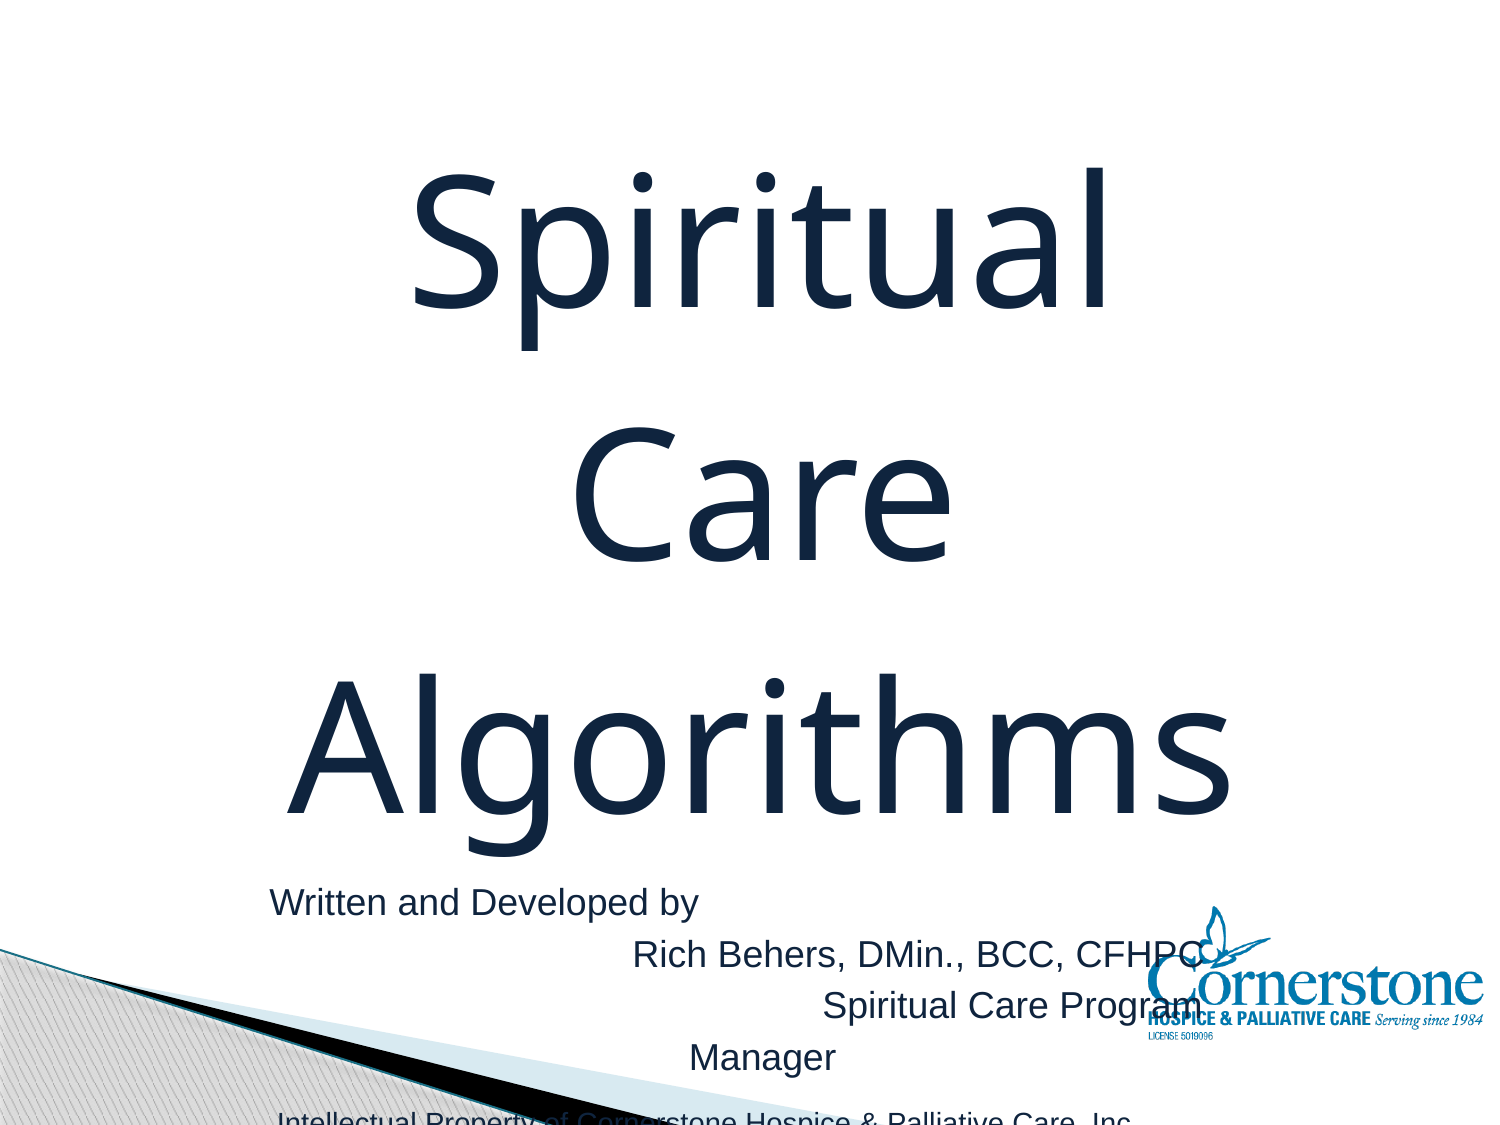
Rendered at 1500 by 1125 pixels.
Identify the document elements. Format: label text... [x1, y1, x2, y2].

text_box Spiritual Care Algorithms Written and Developed by Rich Behers, DMin., BCC, CFHPC Spiritual Care Program Manager Intellectual Property of Cornerstone Hospice & Palliative Care, Inc. No portion of the Algorithms may be used without permission. [249, 84, 1275, 1125]
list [1133, 899, 1500, 1051]
